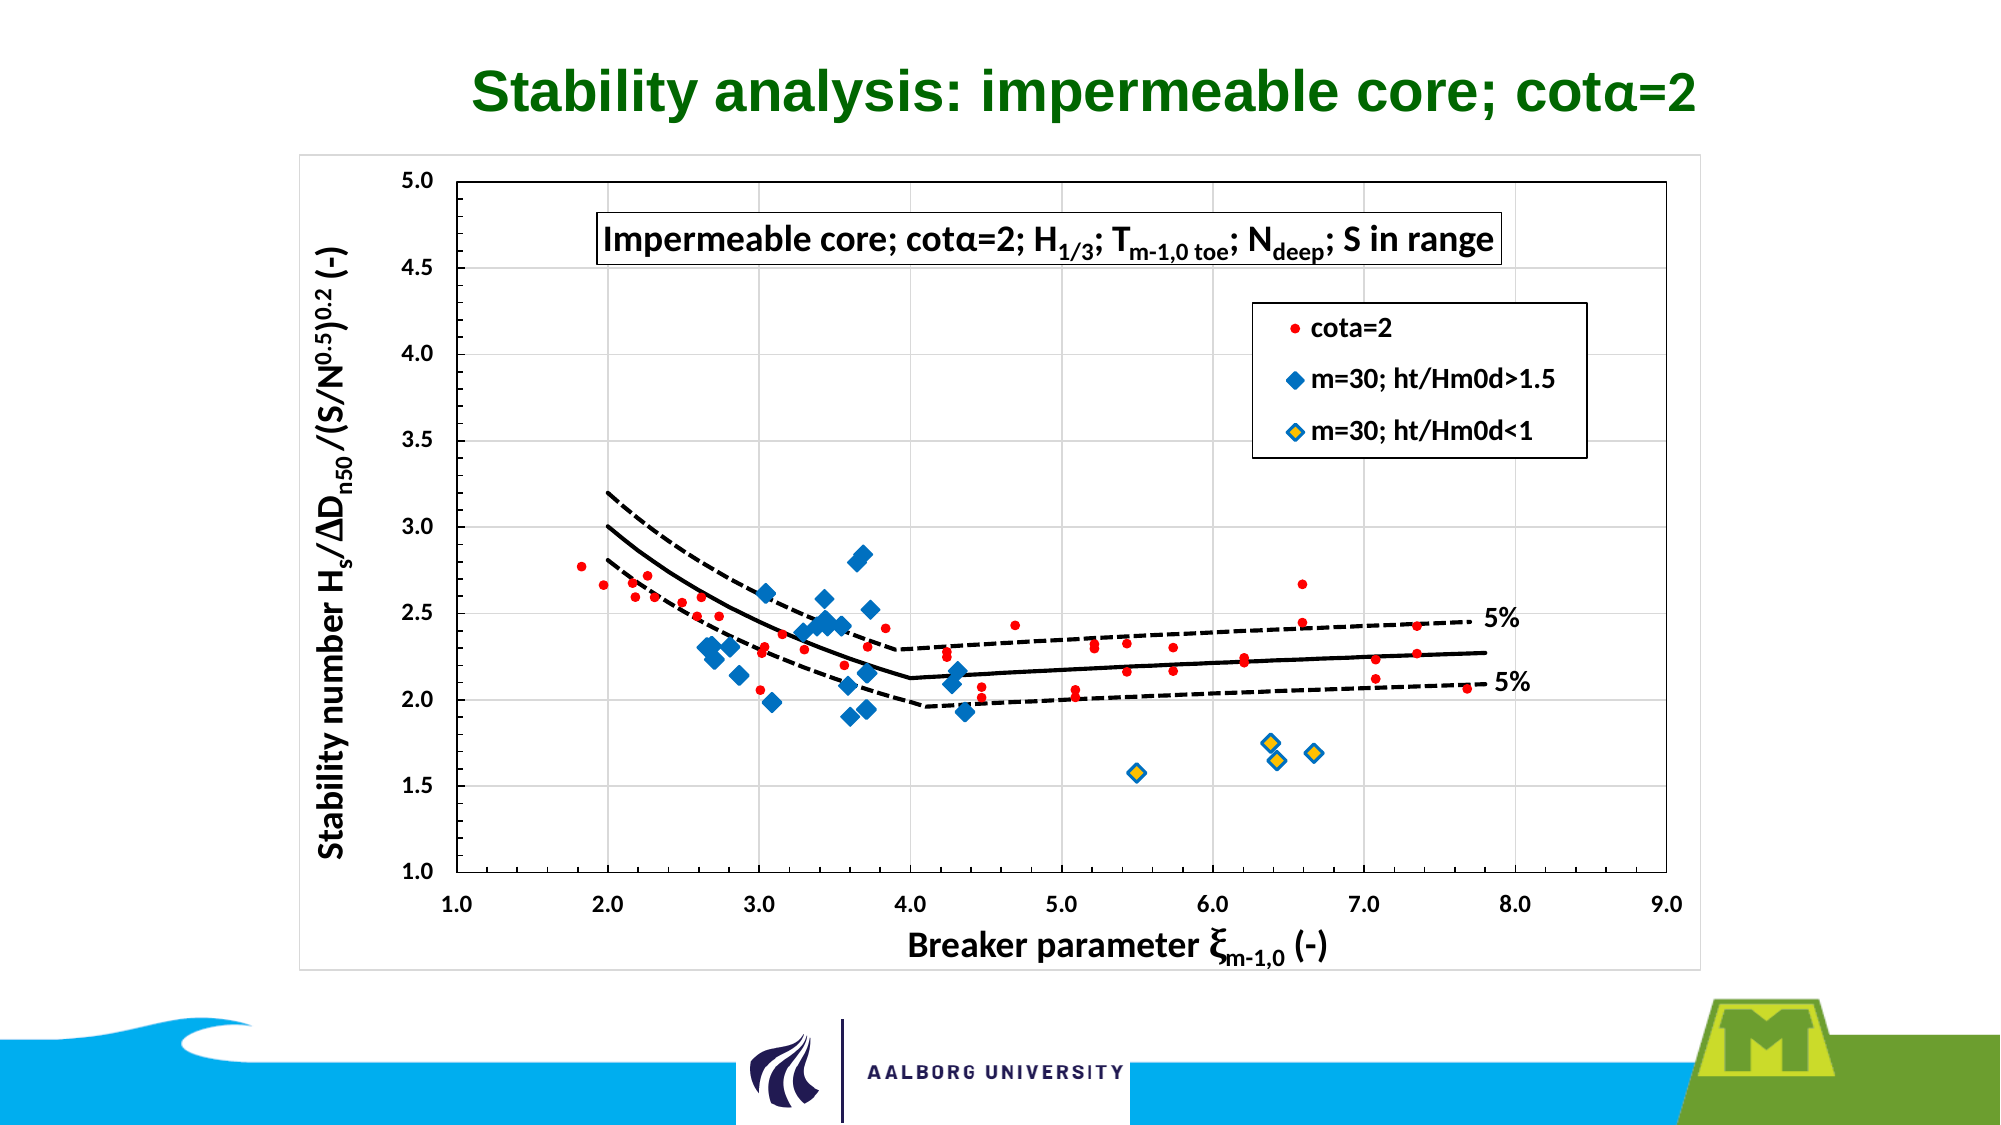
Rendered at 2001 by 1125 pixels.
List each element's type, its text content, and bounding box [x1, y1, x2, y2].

picture [298, 153, 1702, 971]
picture [0, 984, 2000, 1125]
title Stability analysis: impermeable core; cotα=2 [456, 44, 1733, 133]
